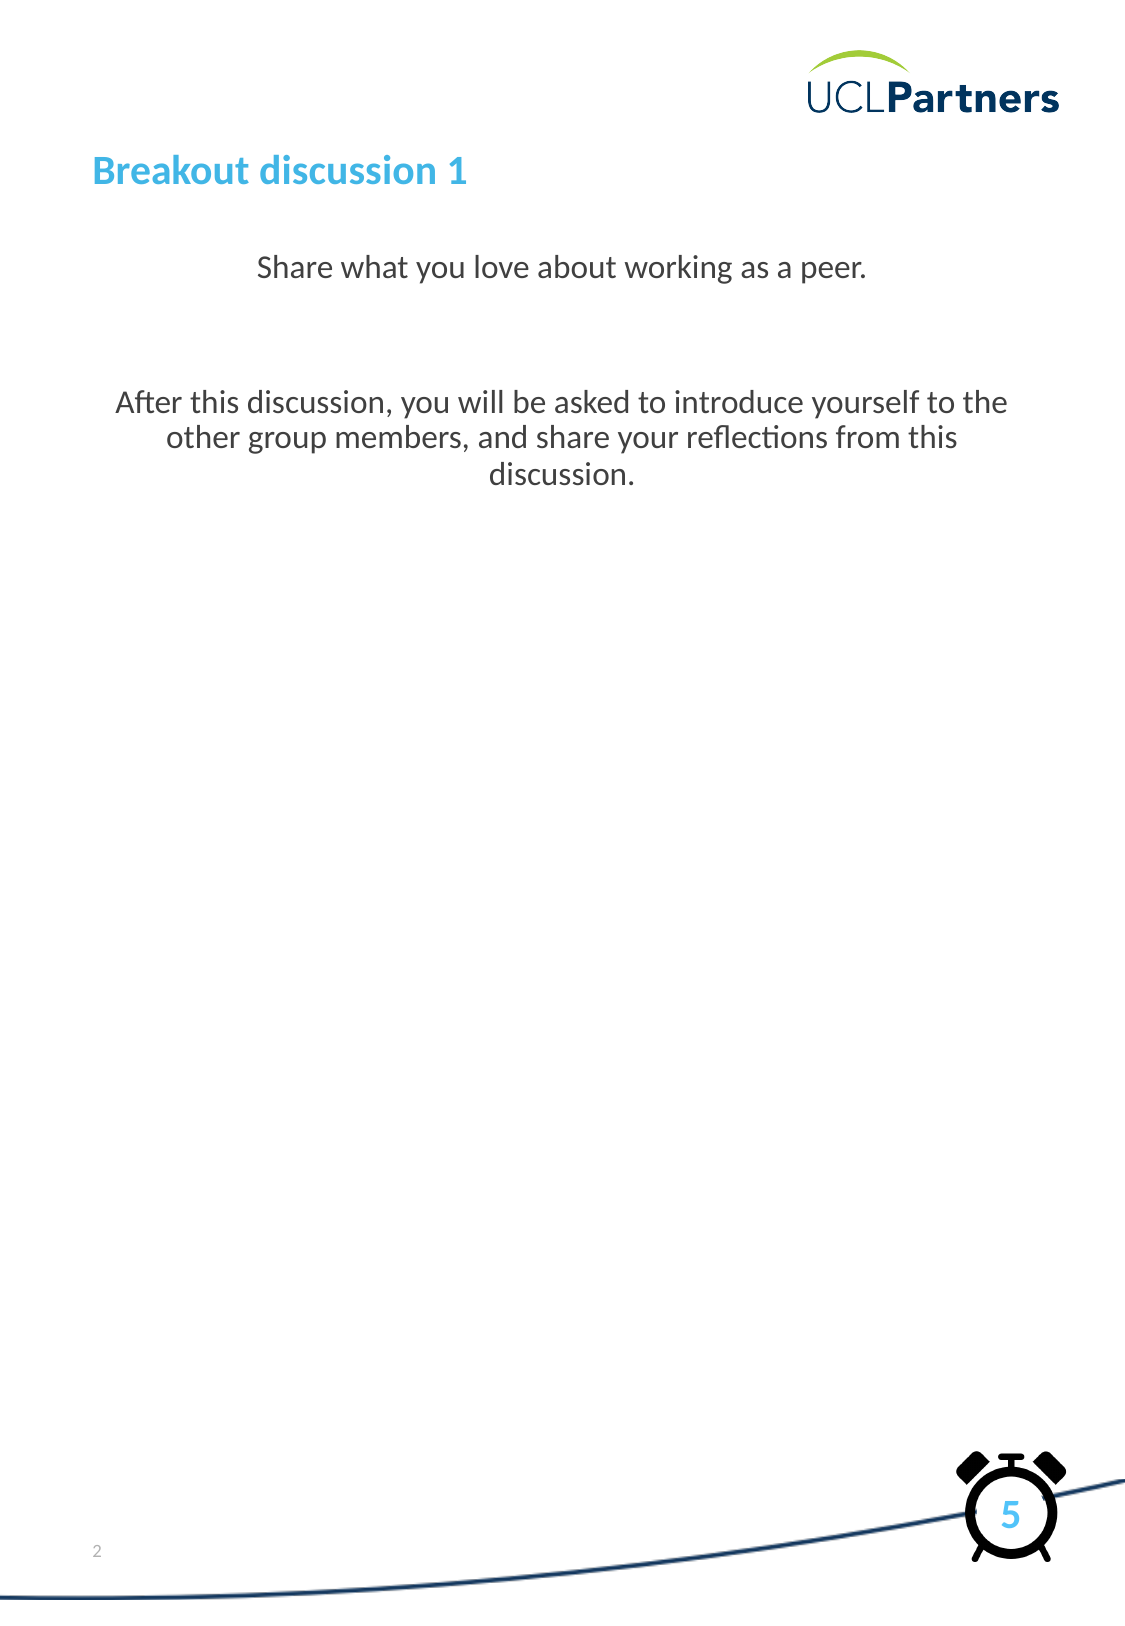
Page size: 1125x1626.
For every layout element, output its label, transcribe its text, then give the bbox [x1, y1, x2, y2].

picture [808, 50, 1059, 113]
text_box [932, 1427, 1090, 1585]
slide_number 2 [77, 1507, 331, 1594]
list Share what you love about working as a peer. After this discussion, you will be asked to introduce yourself to the other group members, and share your reflections from this discussion. [77, 242, 1048, 1464]
title Breakout discussion 1 [77, 127, 1048, 215]
